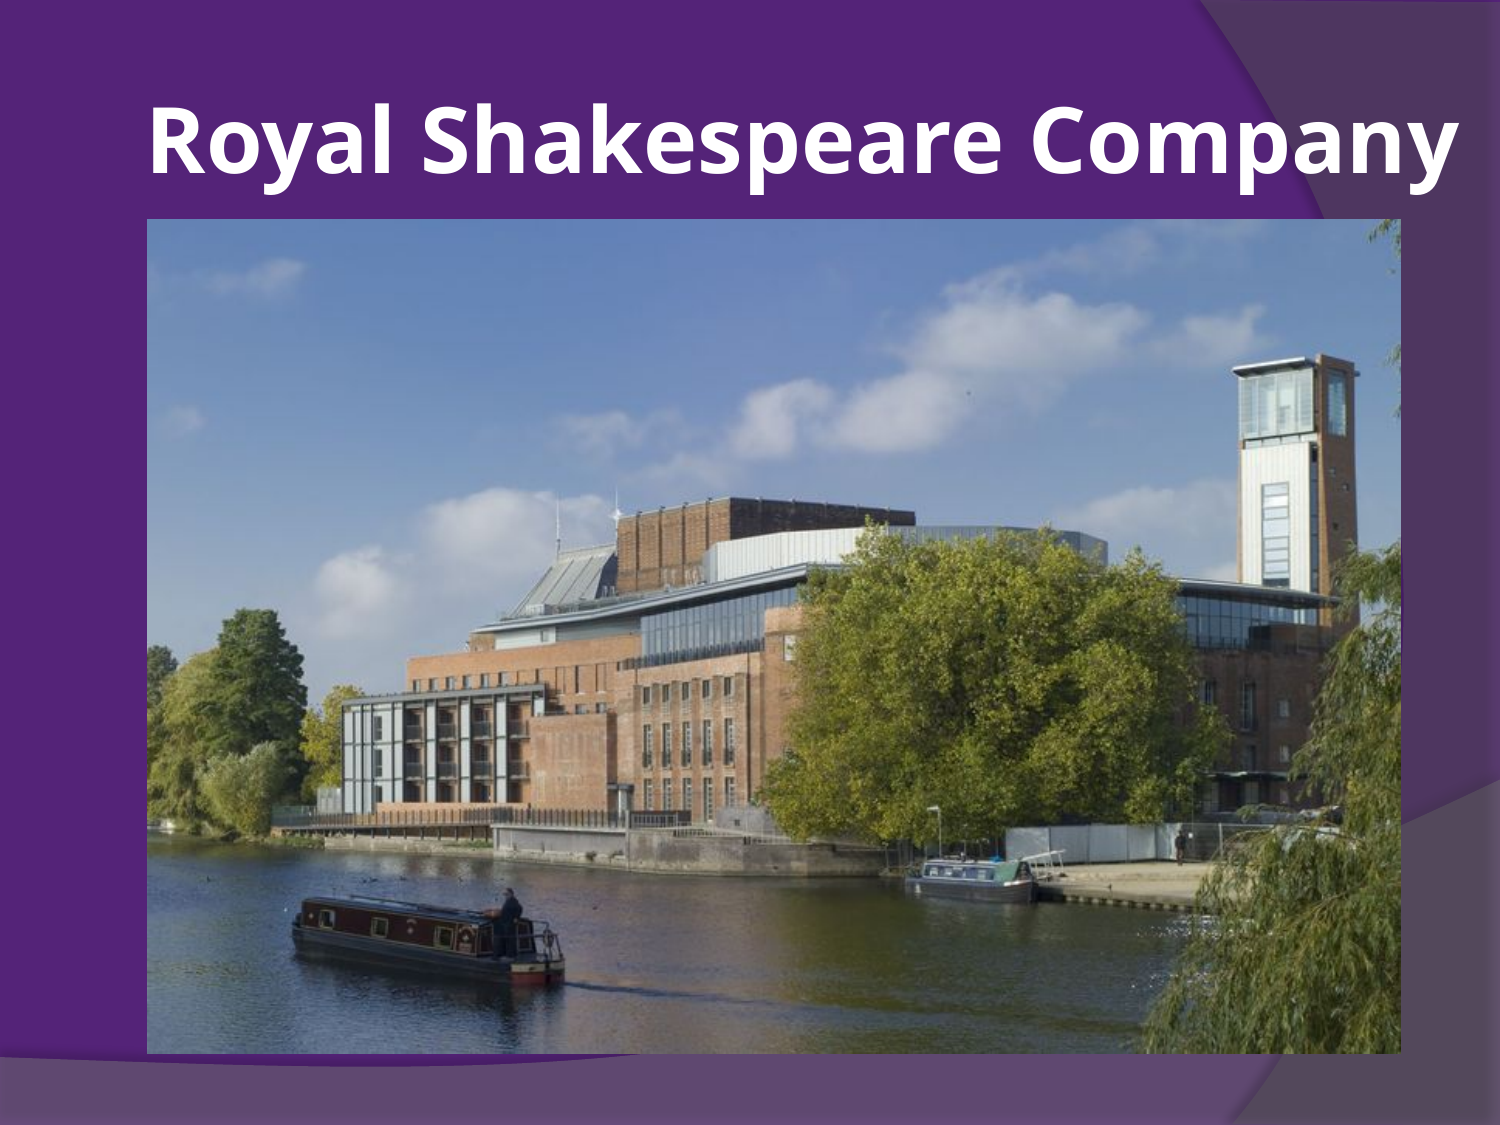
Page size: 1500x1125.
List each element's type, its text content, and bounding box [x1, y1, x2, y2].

title Royal Shakespeare Company [135, 42, 1471, 231]
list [147, 219, 1401, 1055]
